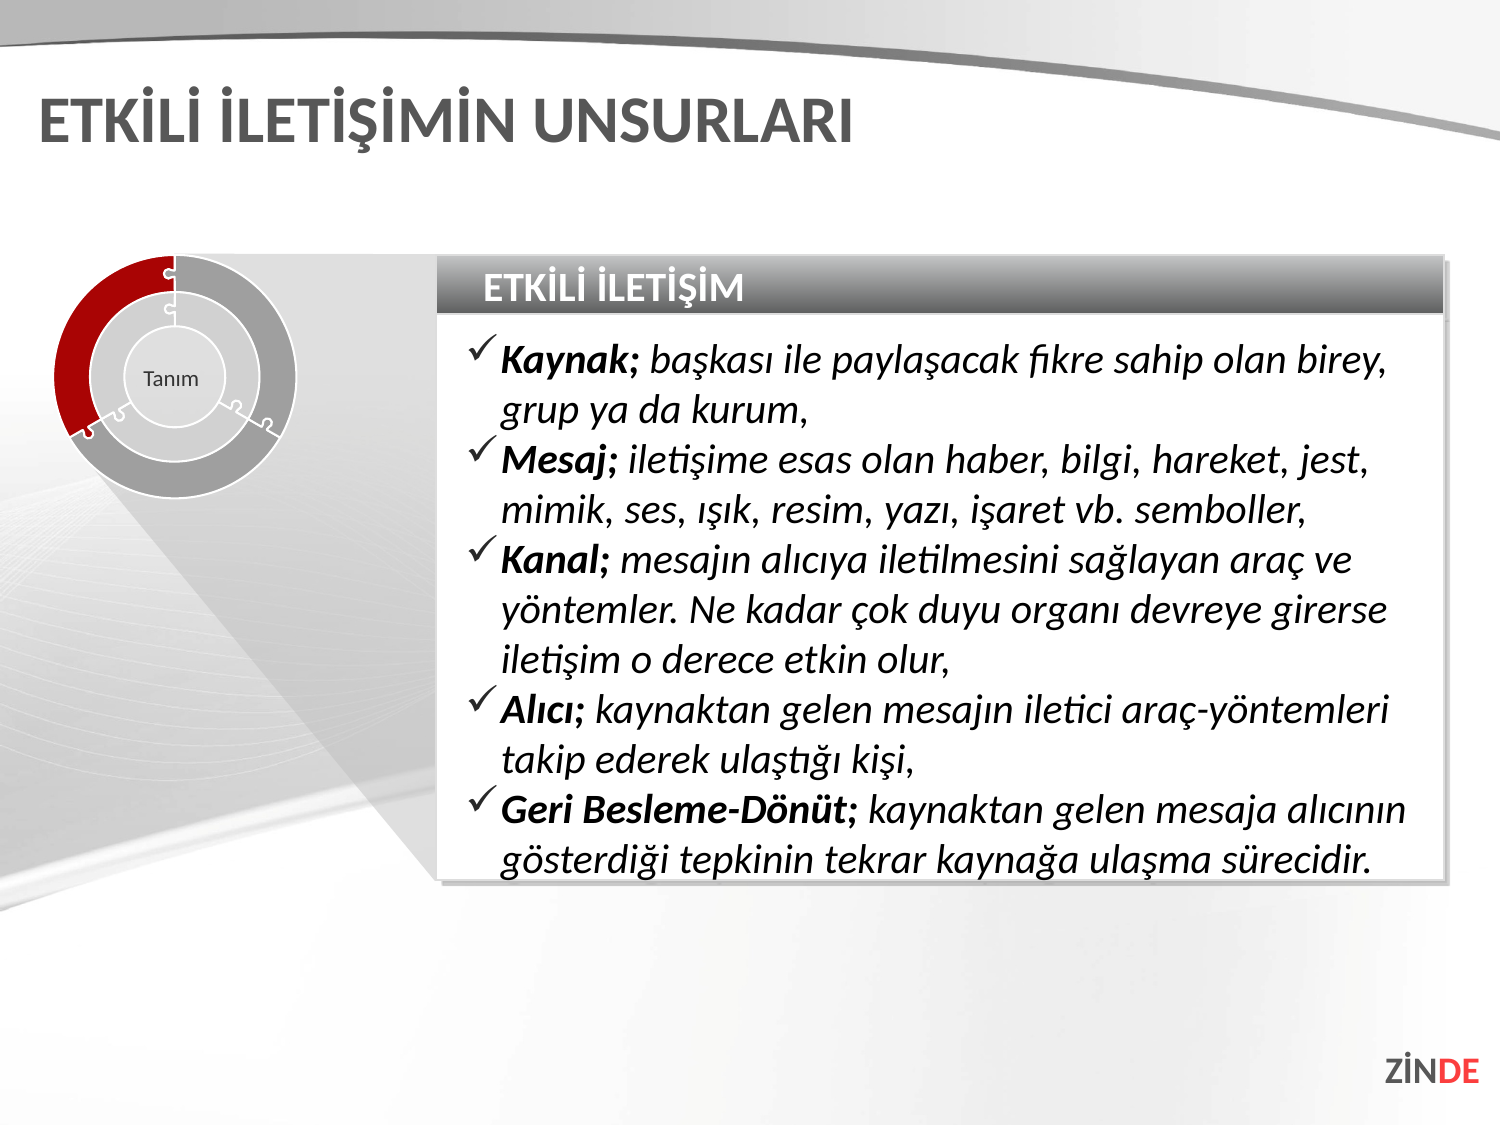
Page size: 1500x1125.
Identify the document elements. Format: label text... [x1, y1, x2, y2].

text_box ETKİLİ İLETİŞİM [435, 255, 1444, 314]
text_box Kaynak; başkası ile paylaşacak fikre sahip olan birey, grup ya da kurum, Mesaj; iletişime esas olan haber, bilgi, hareket, jest, mimik, ses, ışık, resim, yazı, işaret vb. semboller, Kanal; mesajın alıcıya iletilmesini sağlayan araç ve yöntemler. Ne kadar çok duyu organı devreye girerse iletişim o derece etkin olur, Alıcı; kaynaktan gelen mesajın iletici araç-yöntemleri takip ederek ulaştığı kişi, Geri Besleme-Dönüt; kaynaktan gelen mesaja alıcının gösterdiği tepkinin tekrar kaynağa ulaşma sürecidir. [435, 314, 1444, 881]
text_box [125, 253, 436, 882]
text_box ZİNDE [1379, 1046, 1480, 1125]
text_box ETKİLİ İLETİŞİMİN UNSURLARI [38, 67, 1485, 174]
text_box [52, 254, 297, 499]
picture [0, 0, 1500, 1125]
